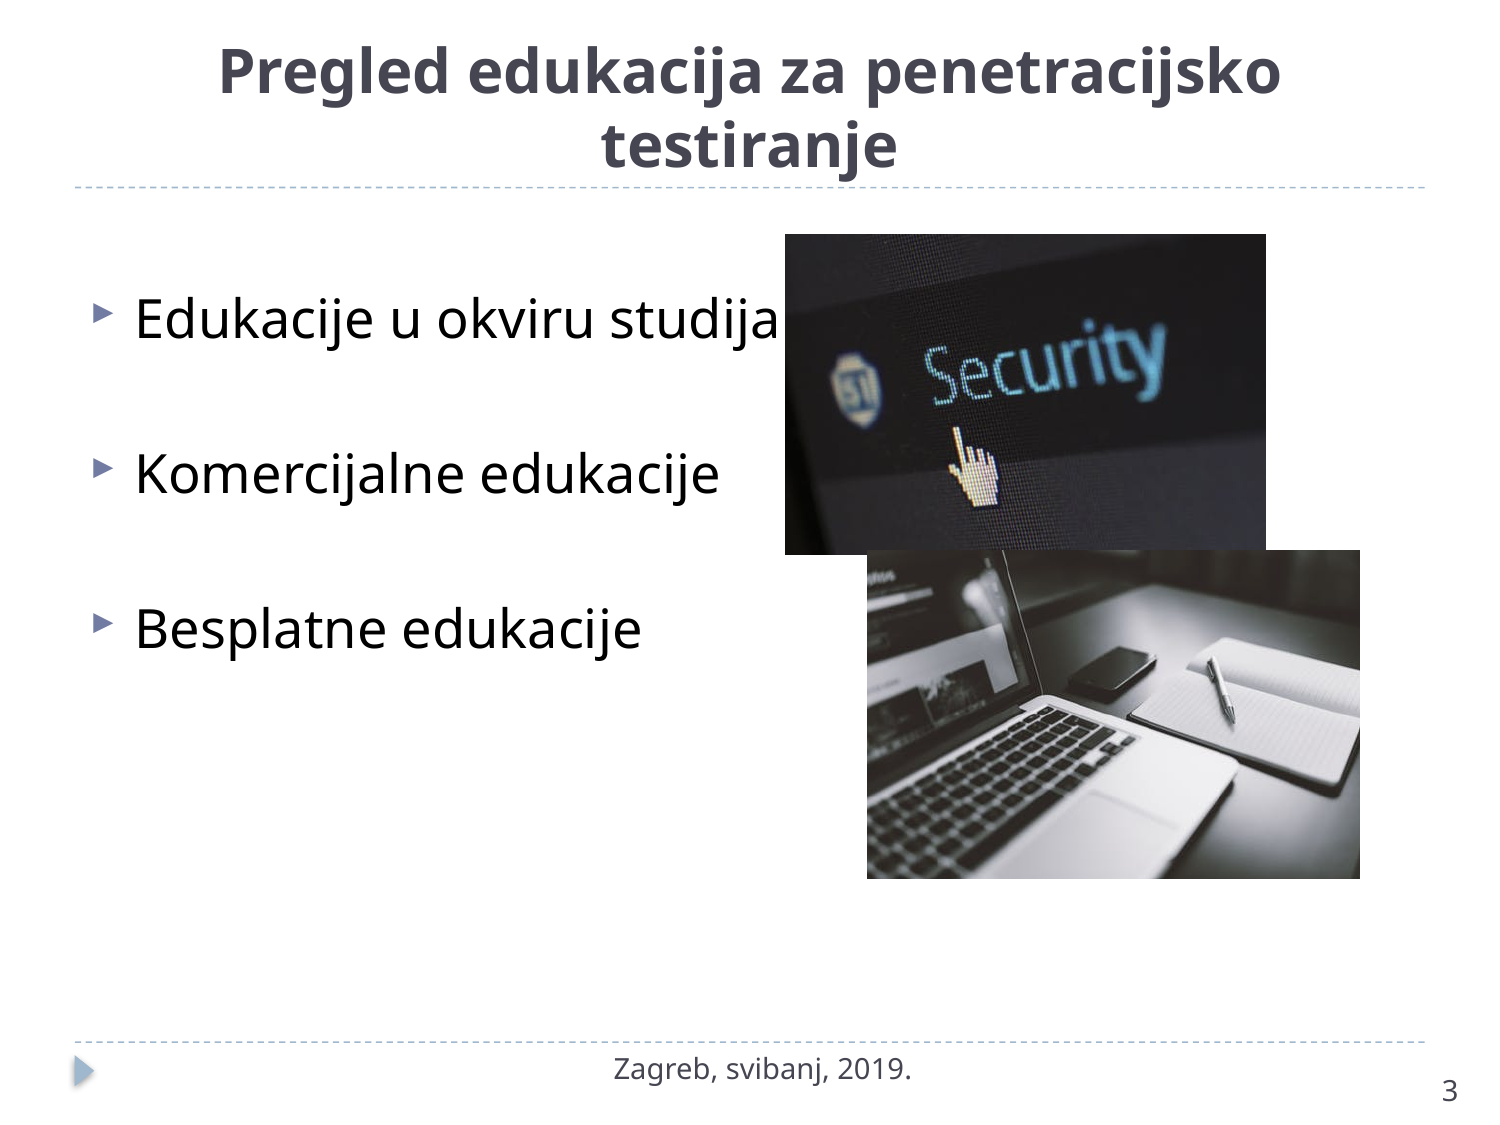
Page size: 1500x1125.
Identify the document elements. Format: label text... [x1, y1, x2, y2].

title Pregled edukacija za penetracijsko testiranje [75, 24, 1425, 188]
slide_number 3 [1148, 1065, 1474, 1125]
list Edukacije u okviru studija Komercijalne edukacije Besplatne edukacije [75, 200, 1425, 1010]
picture [784, 234, 1361, 880]
footer Zagreb, svibanj, 2019. [475, 1042, 1051, 1103]
